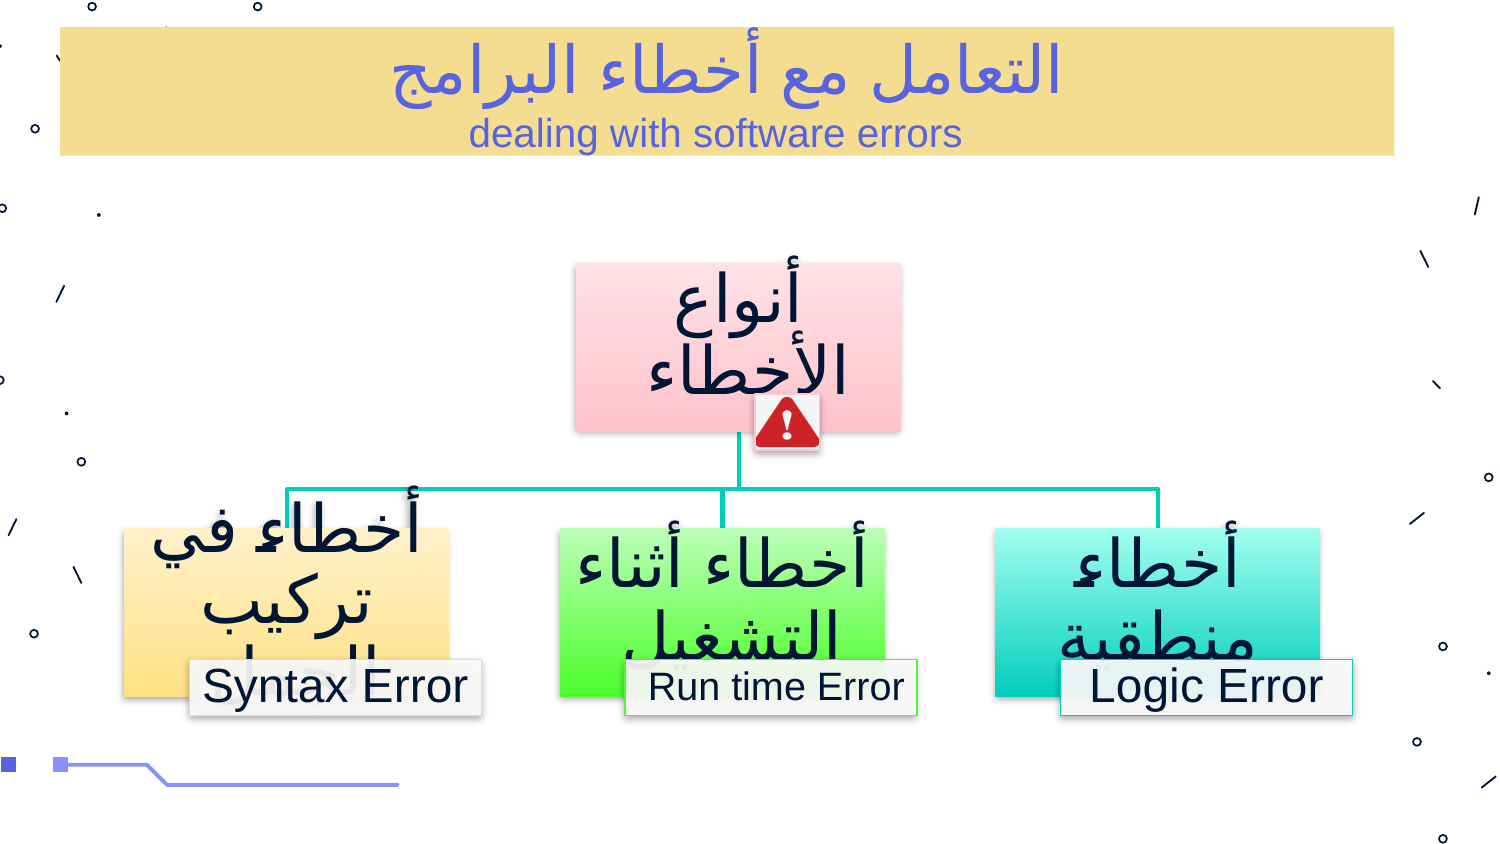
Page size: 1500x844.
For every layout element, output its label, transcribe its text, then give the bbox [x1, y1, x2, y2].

title التعامل مع أخطاء البرامج dealing with software errors [60, 27, 1395, 156]
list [59, 262, 1418, 716]
